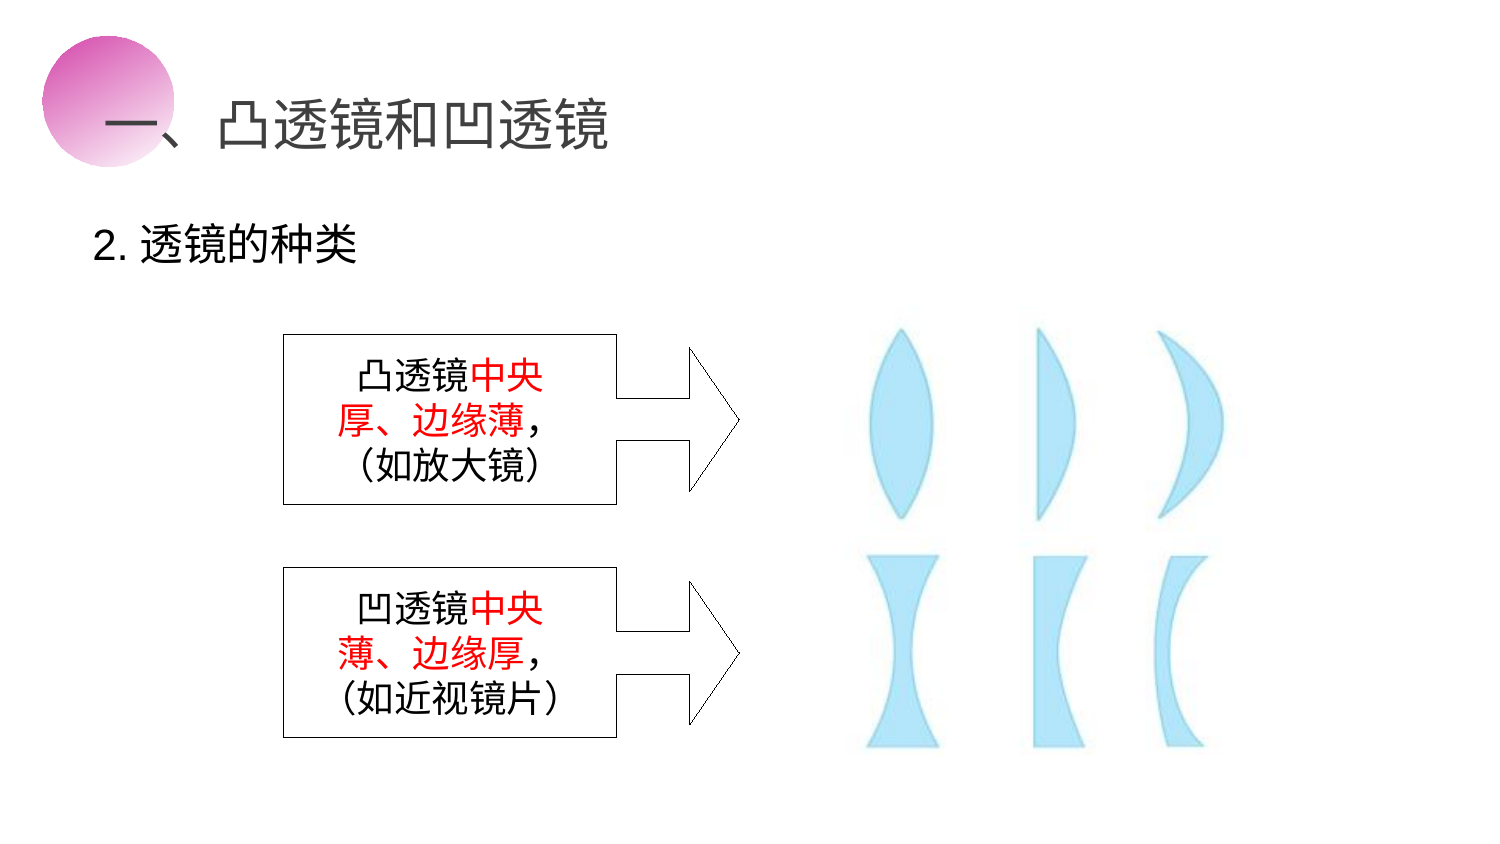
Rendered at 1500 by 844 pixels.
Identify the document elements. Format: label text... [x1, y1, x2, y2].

picture [795, 306, 1268, 533]
text_box 凸透镜中央 厚、边缘薄， （如放大镜） [283, 334, 740, 505]
text_box 2.透镜的种类 [81, 210, 718, 275]
text_box 一、凸透镜和凹透镜 [92, 83, 634, 162]
picture [821, 536, 1246, 755]
text_box 凹透镜中央 薄、边缘厚， （如近视镜片） [283, 567, 740, 738]
